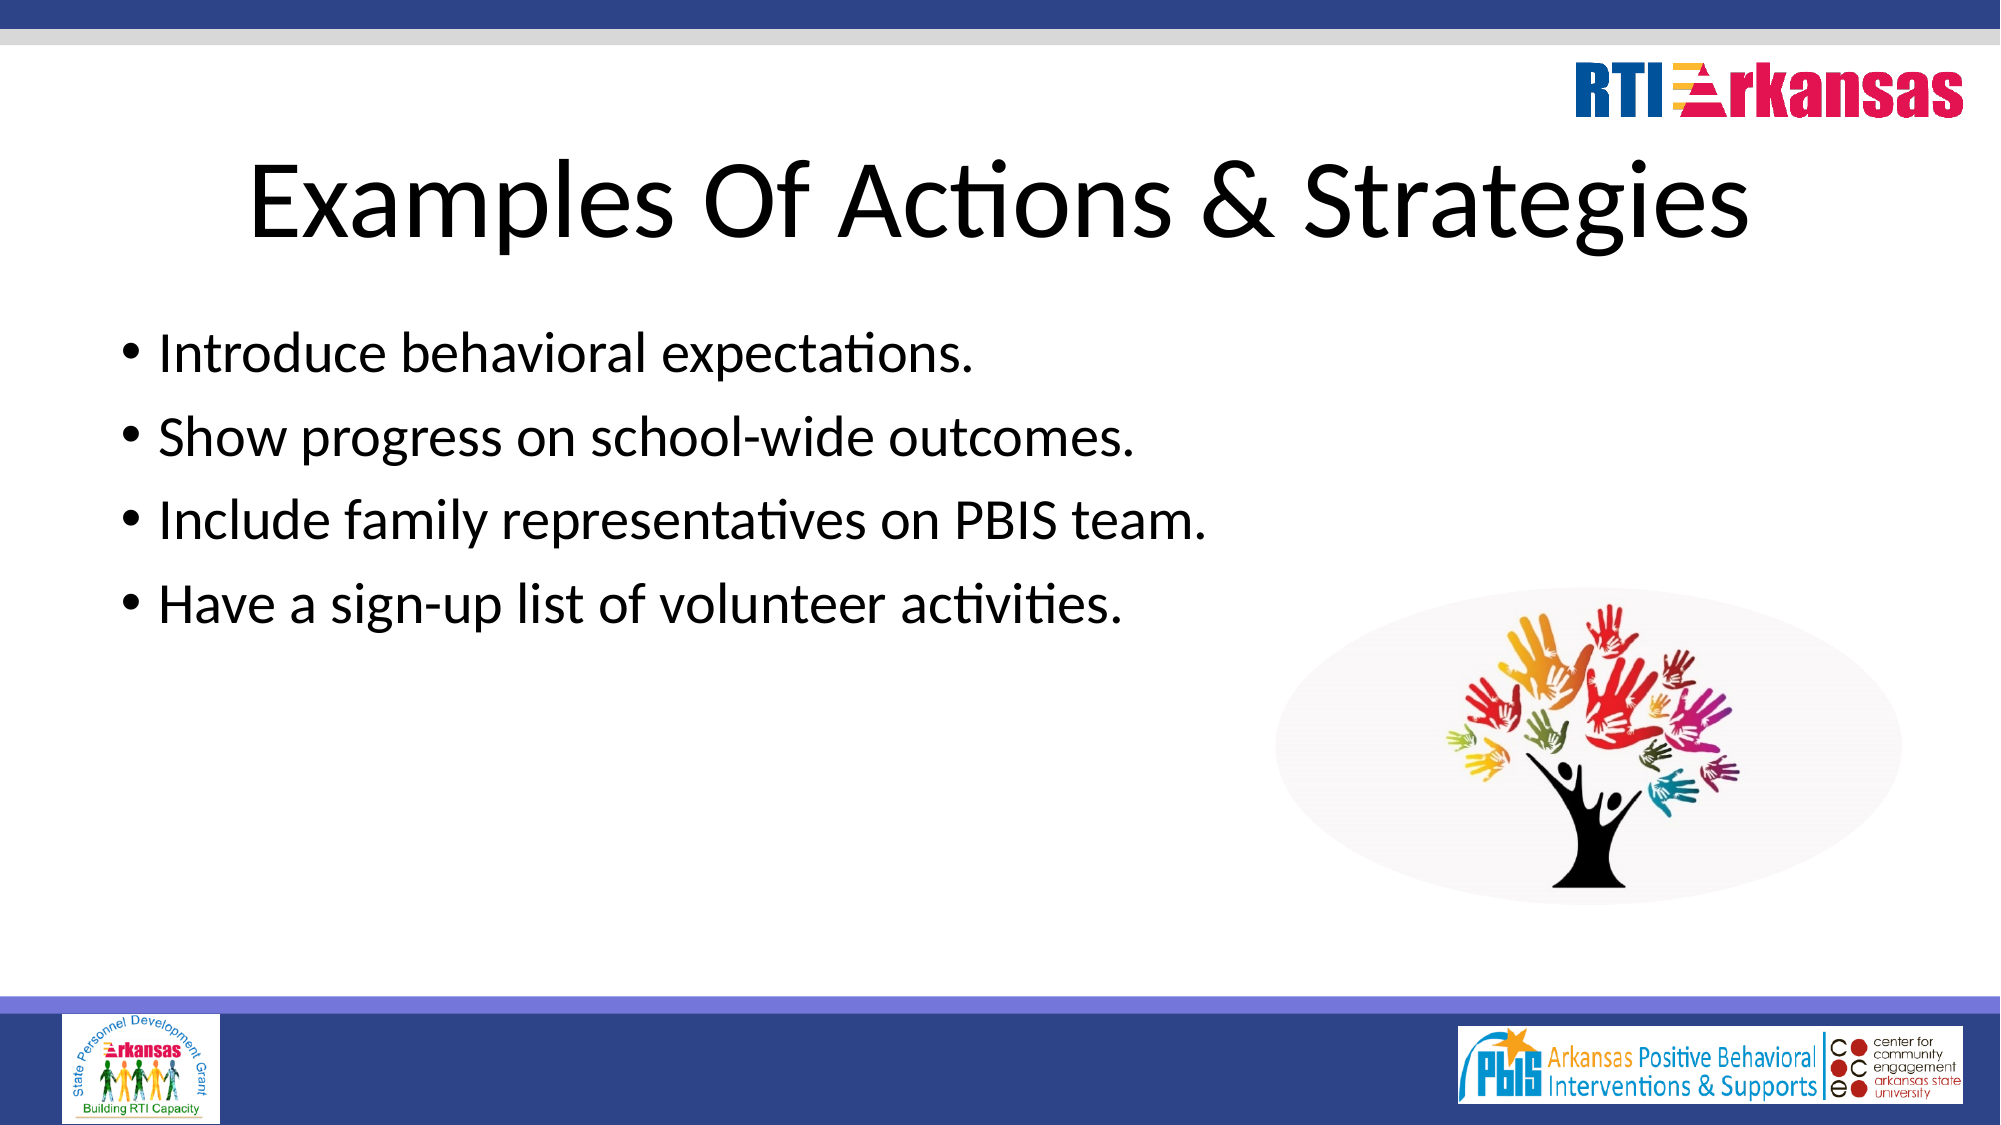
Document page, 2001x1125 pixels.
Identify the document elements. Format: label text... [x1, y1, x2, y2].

picture [1458, 1025, 1964, 1104]
picture [1275, 587, 1903, 906]
picture [62, 1013, 220, 1124]
title Examples Of Actions & Strategies [0, 107, 2000, 270]
list Introduce behavioral expectations. Show progress on school-wide outcomes. Include family representatives on PBIS team. Have a sign-up list of volunteer activities. [105, 314, 1902, 725]
picture [1573, 55, 1964, 107]
